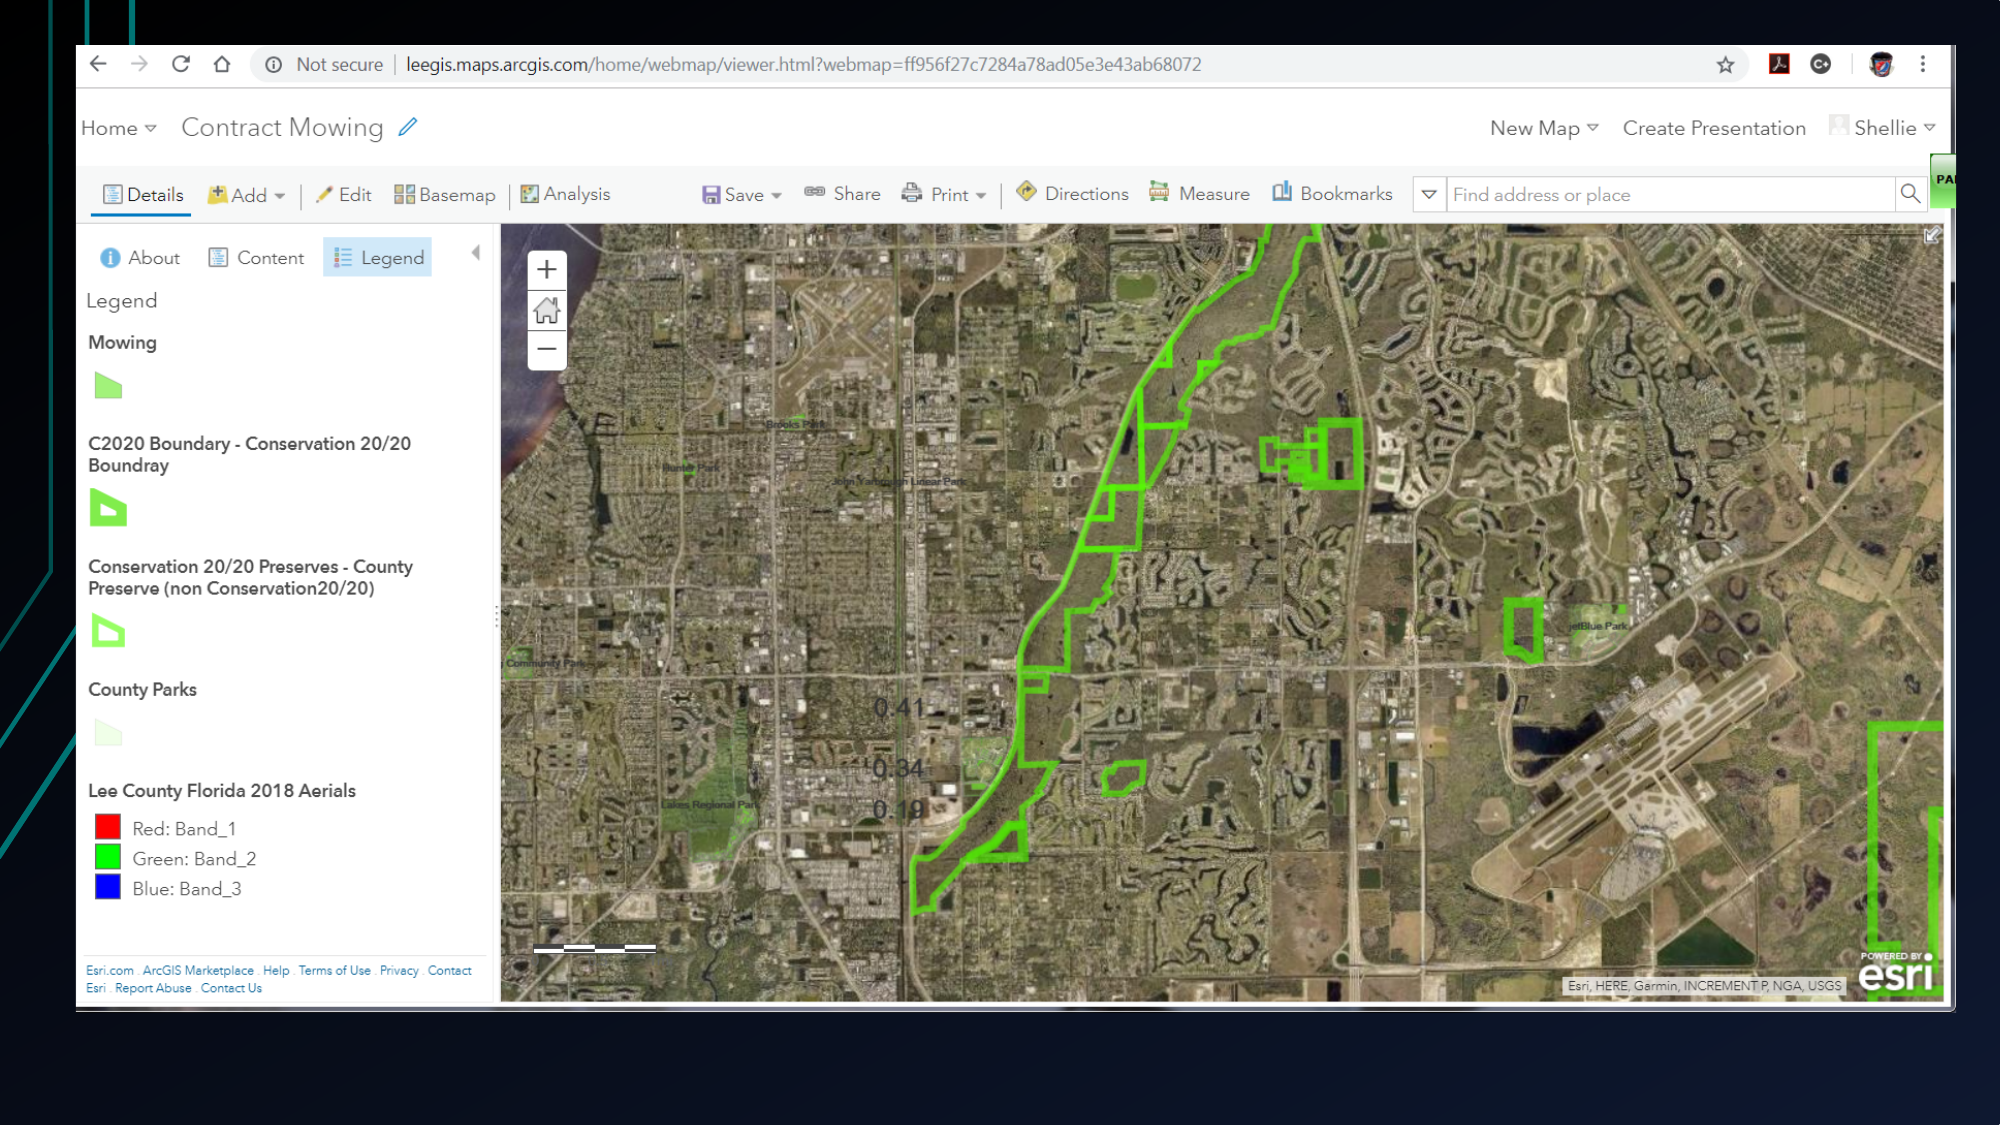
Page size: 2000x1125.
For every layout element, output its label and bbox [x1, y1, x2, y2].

list [75, 44, 1957, 1013]
